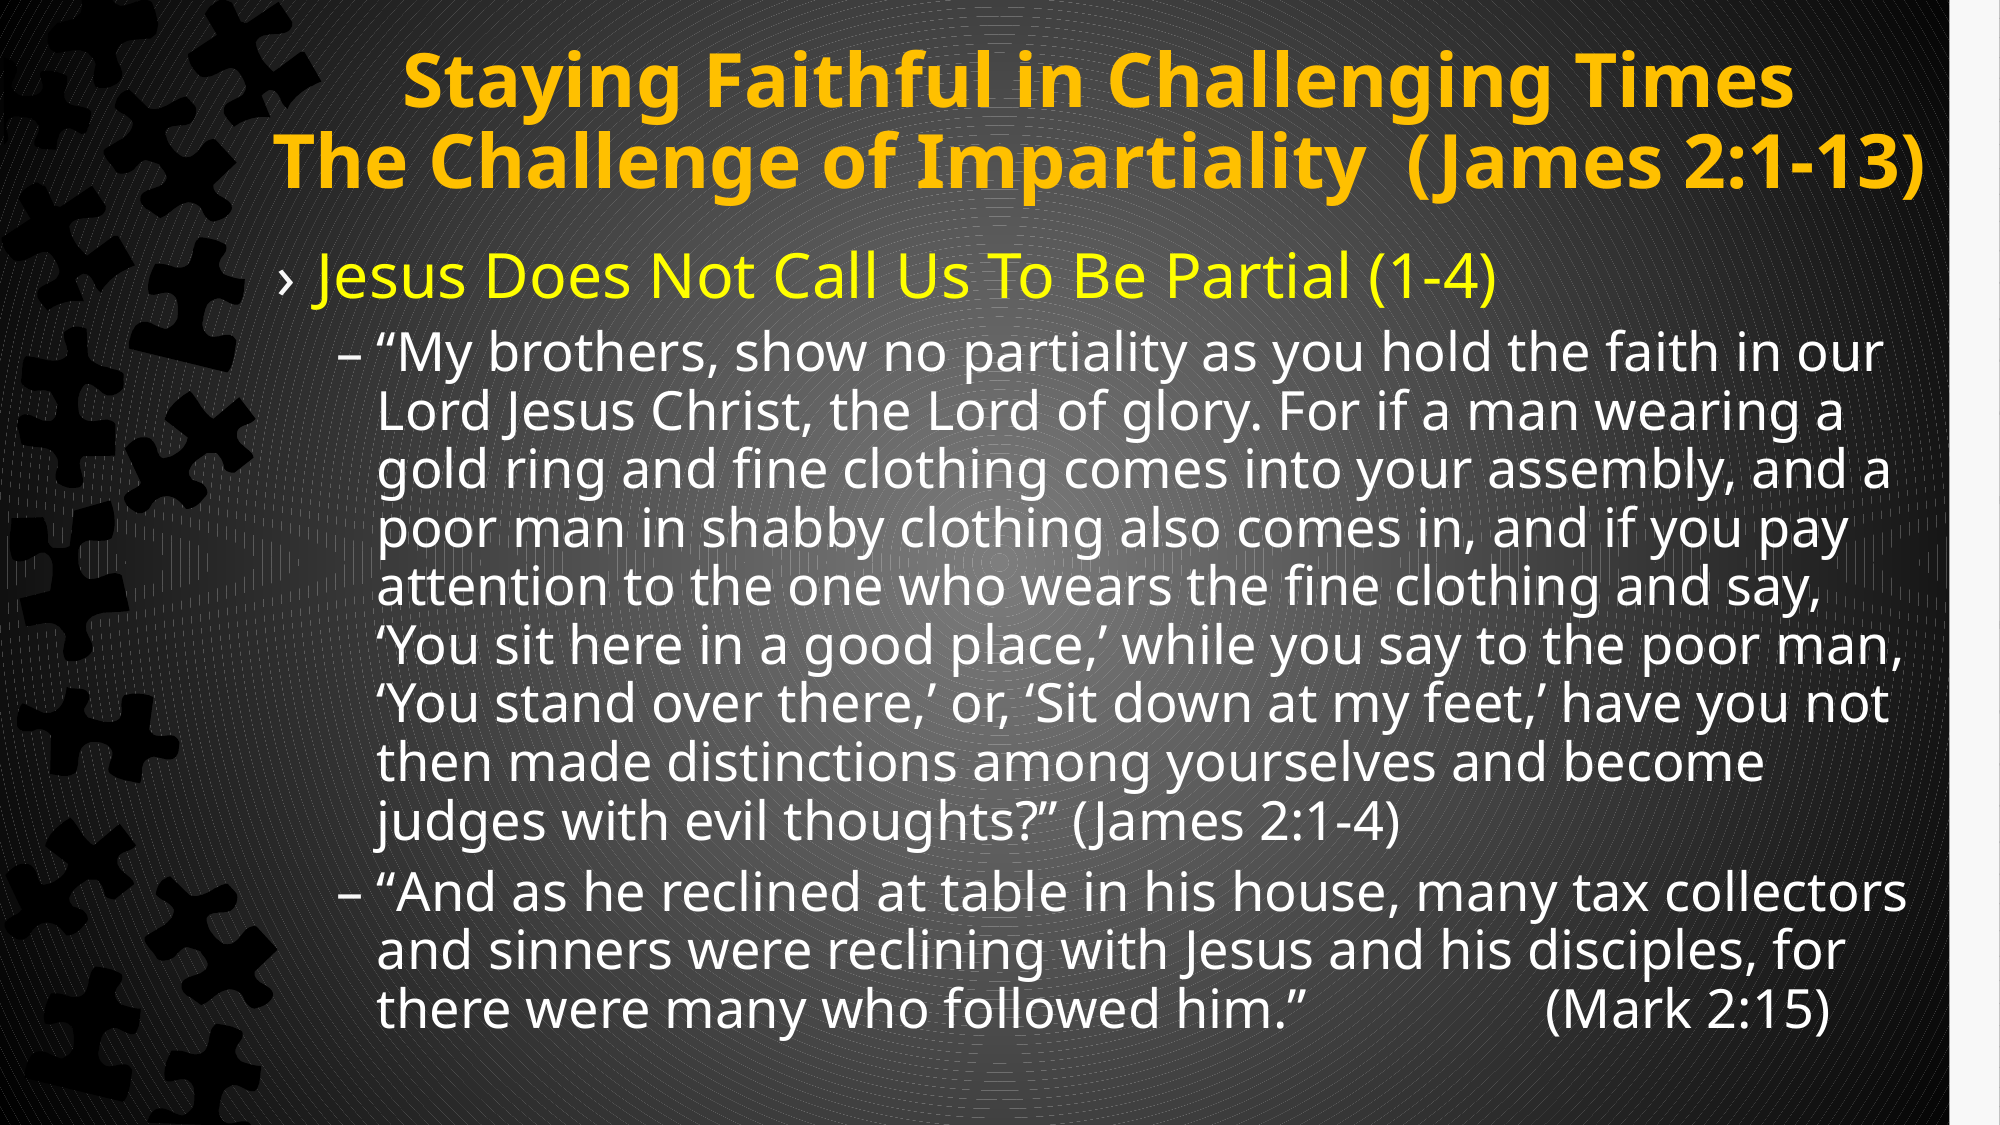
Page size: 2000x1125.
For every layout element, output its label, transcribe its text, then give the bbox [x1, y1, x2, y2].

title Staying Faithful in Challenging Times The Challenge of Impartiality (James 2:1-13) [249, 12, 1950, 213]
list Jesus Does Not Call Us To Be Partial (1-4) “My brothers, show no partiality as you hold the faith in our Lord Jesus Christ, the Lord of glory. For if a man wearing a gold ring and fine clothing comes into your assembly, and a poor man in shabby clothing also comes in, and if you pay attention to the one who wears the fine clothing and say, ‘You sit here in a good place,’ while you say to the poor man, ‘You stand over there,’ or, ‘Sit down at my feet,’ have you not then made distinctions among yourselves and become judges with evil thoughts?” (James 2:1-4) “And as he reclined at table in his house, many tax collectors and sinners were reclining with Jesus and his disciples, for there were many who followed him.” (Mark 2:15) [261, 237, 1950, 1125]
